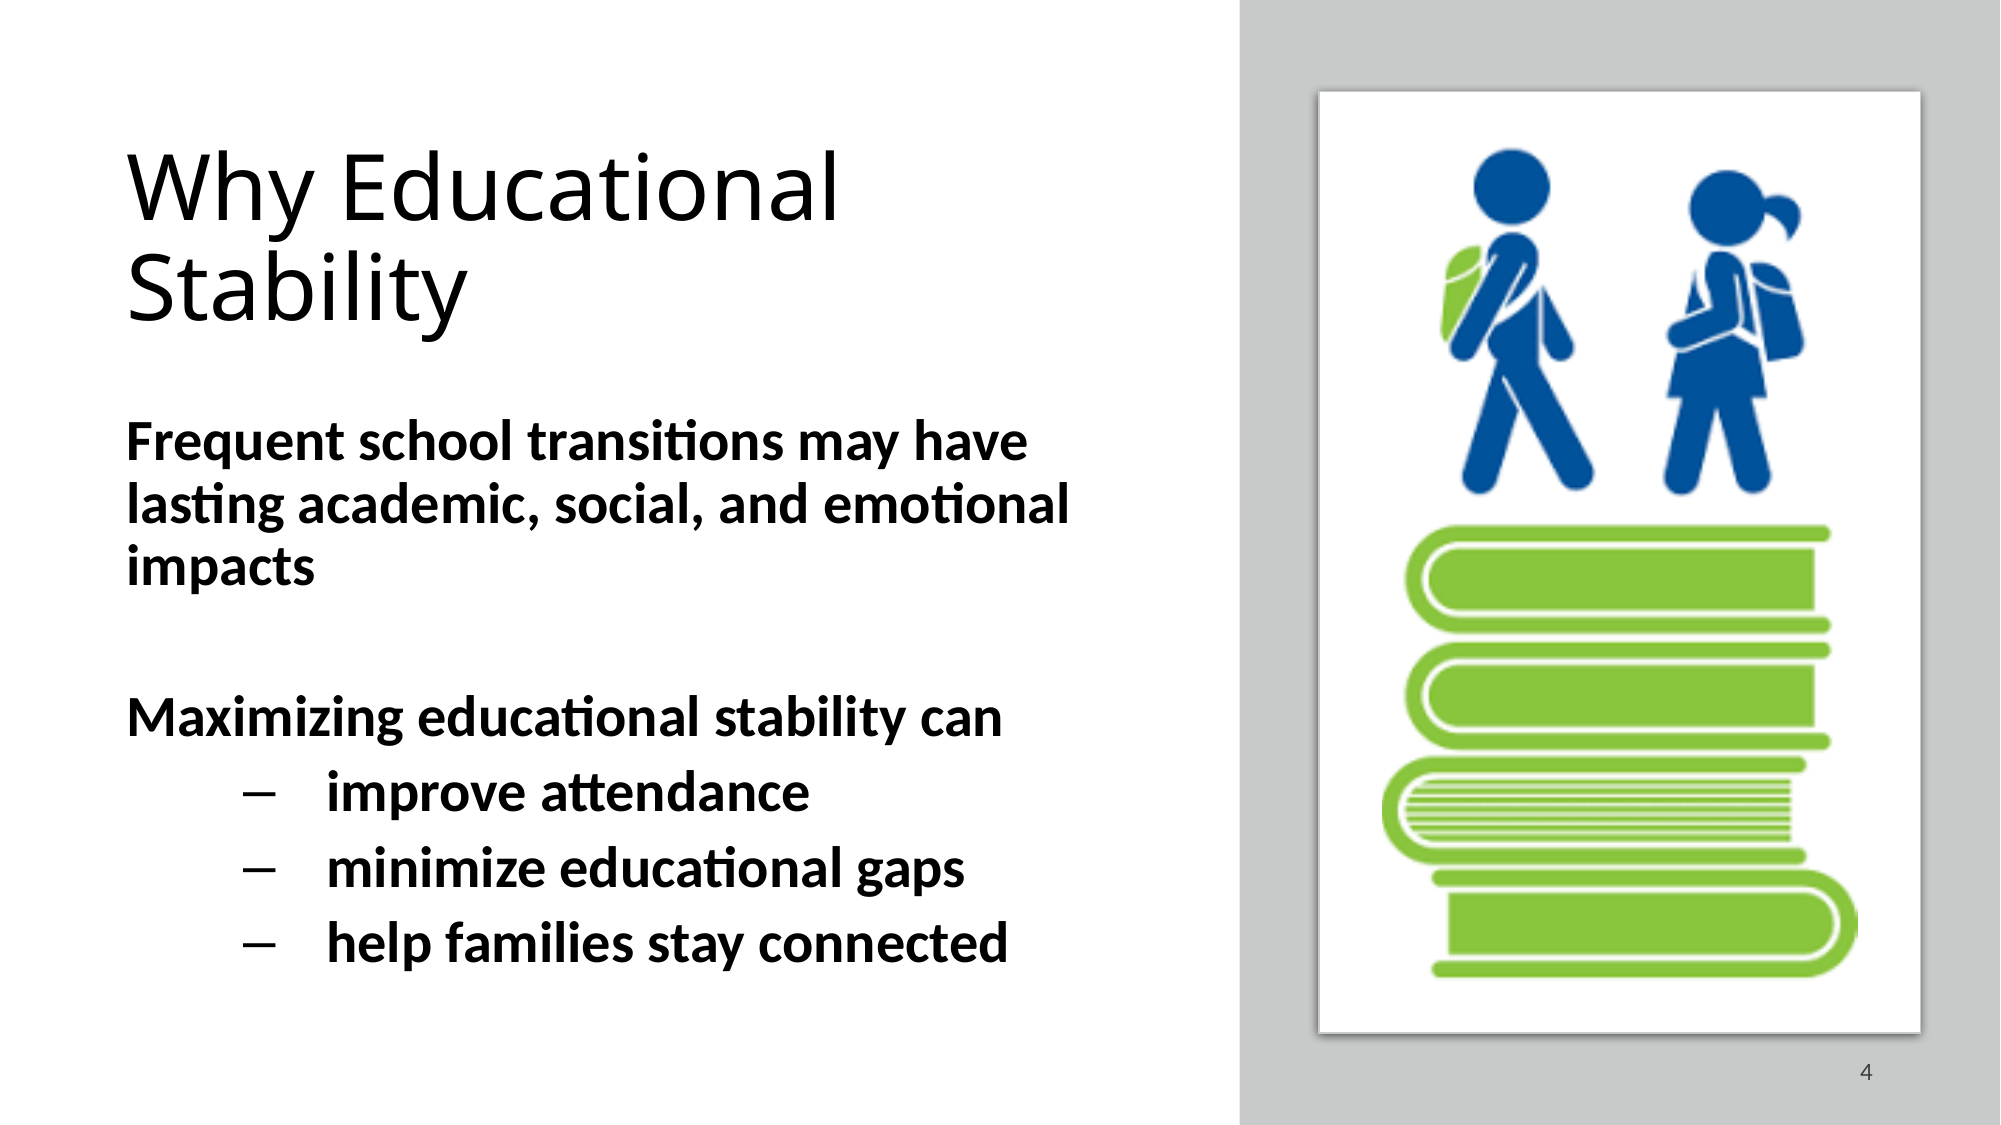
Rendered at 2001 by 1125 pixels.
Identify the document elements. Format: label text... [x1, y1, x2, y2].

slide_number 4 [1780, 1042, 1893, 1103]
text_box [1238, 0, 2000, 1125]
list Frequent school transitions may have lasting academic, social, and emotional impacts Maximizing educational stability can improve attendance minimize educational gaps help families stay connected [106, 399, 1161, 1021]
title Why Educational Stability [106, 103, 1161, 379]
picture [1382, 143, 1858, 981]
text_box [1318, 90, 1922, 1034]
